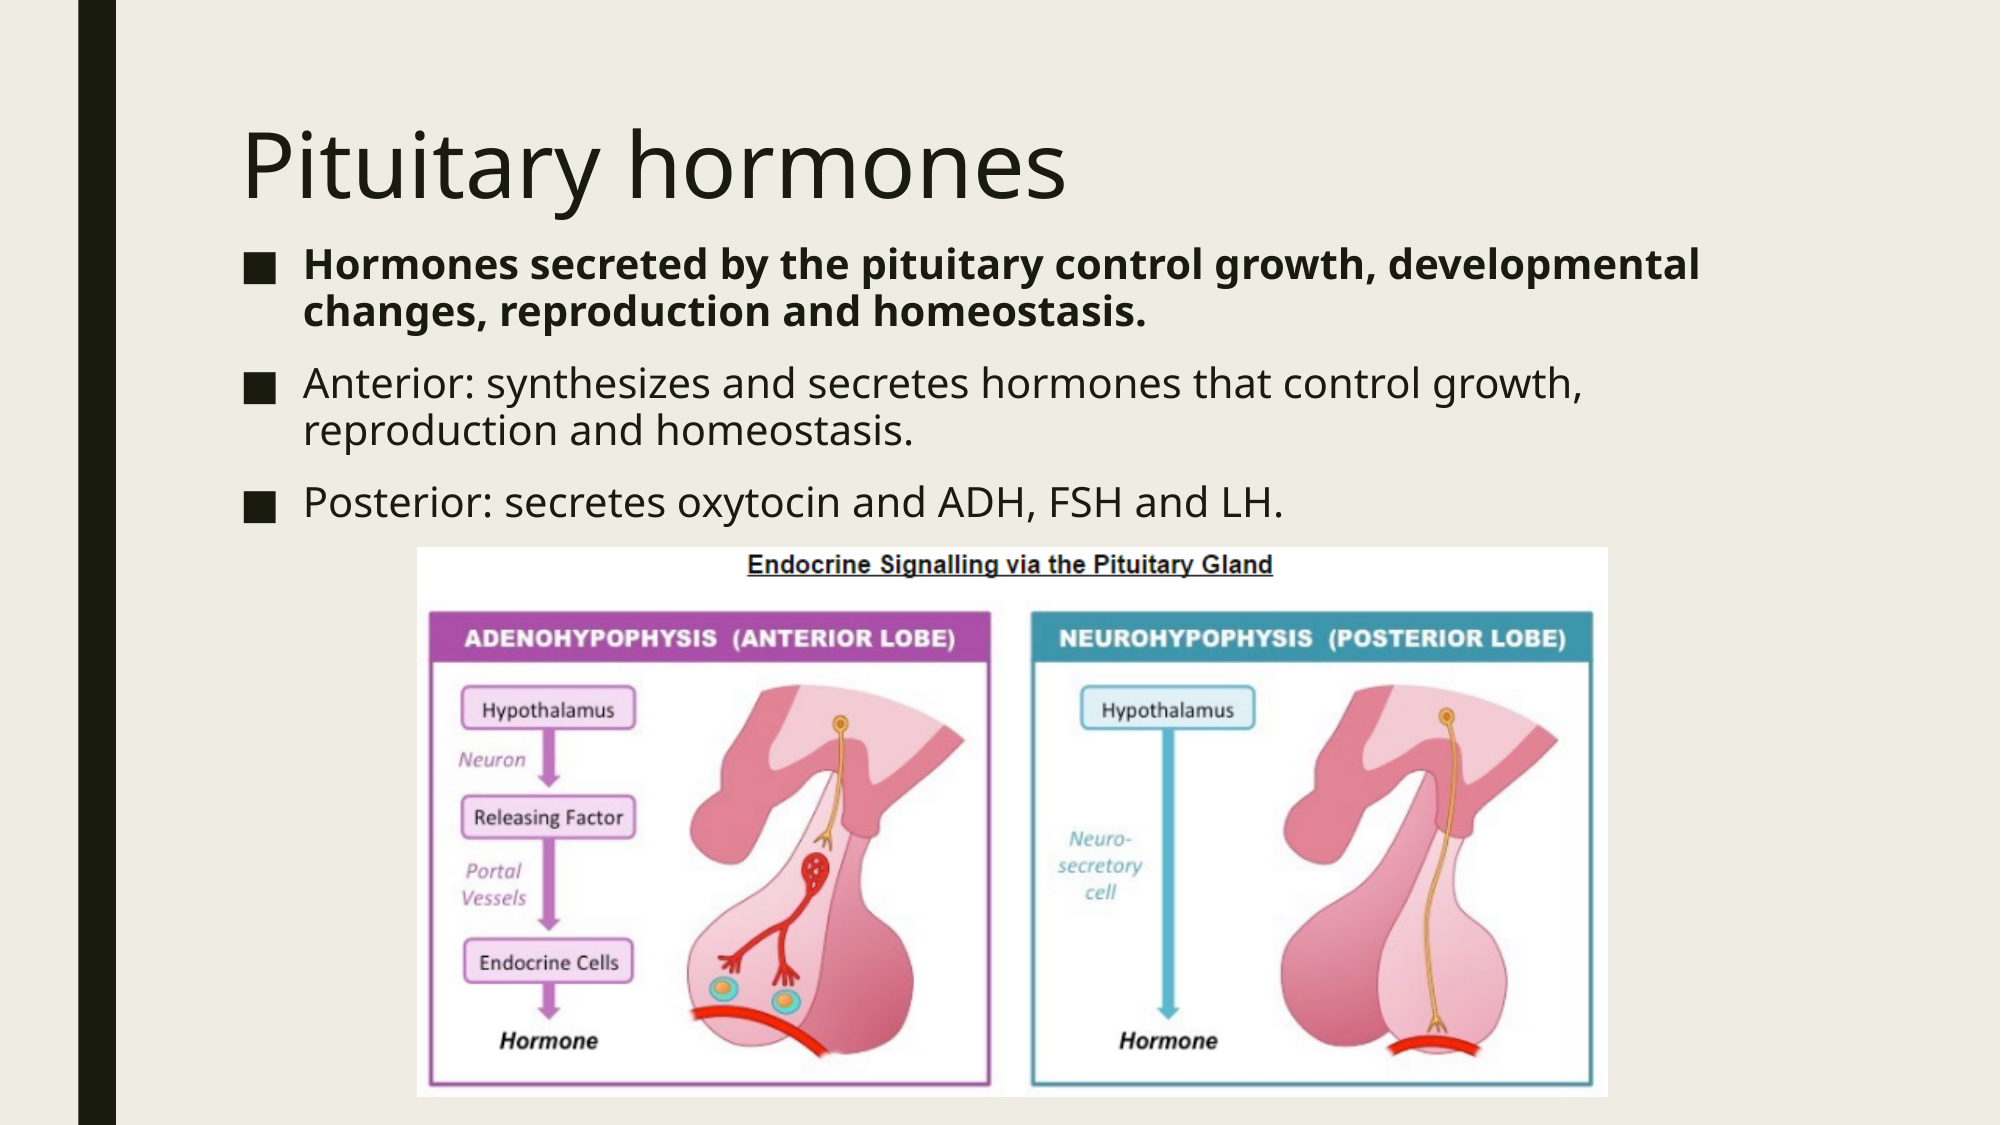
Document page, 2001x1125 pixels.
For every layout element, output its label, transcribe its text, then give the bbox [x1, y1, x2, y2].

title Pituitary hormones [225, 112, 1800, 234]
list Hormones secreted by the pituitary control growth, developmental changes, reproduction and homeostasis. Anterior: synthesizes and secretes hormones that control growth, reproduction and homeostasis. Posterior: secretes oxytocin and ADH, FSH and LH. [225, 234, 1800, 822]
picture [417, 547, 1608, 1097]
